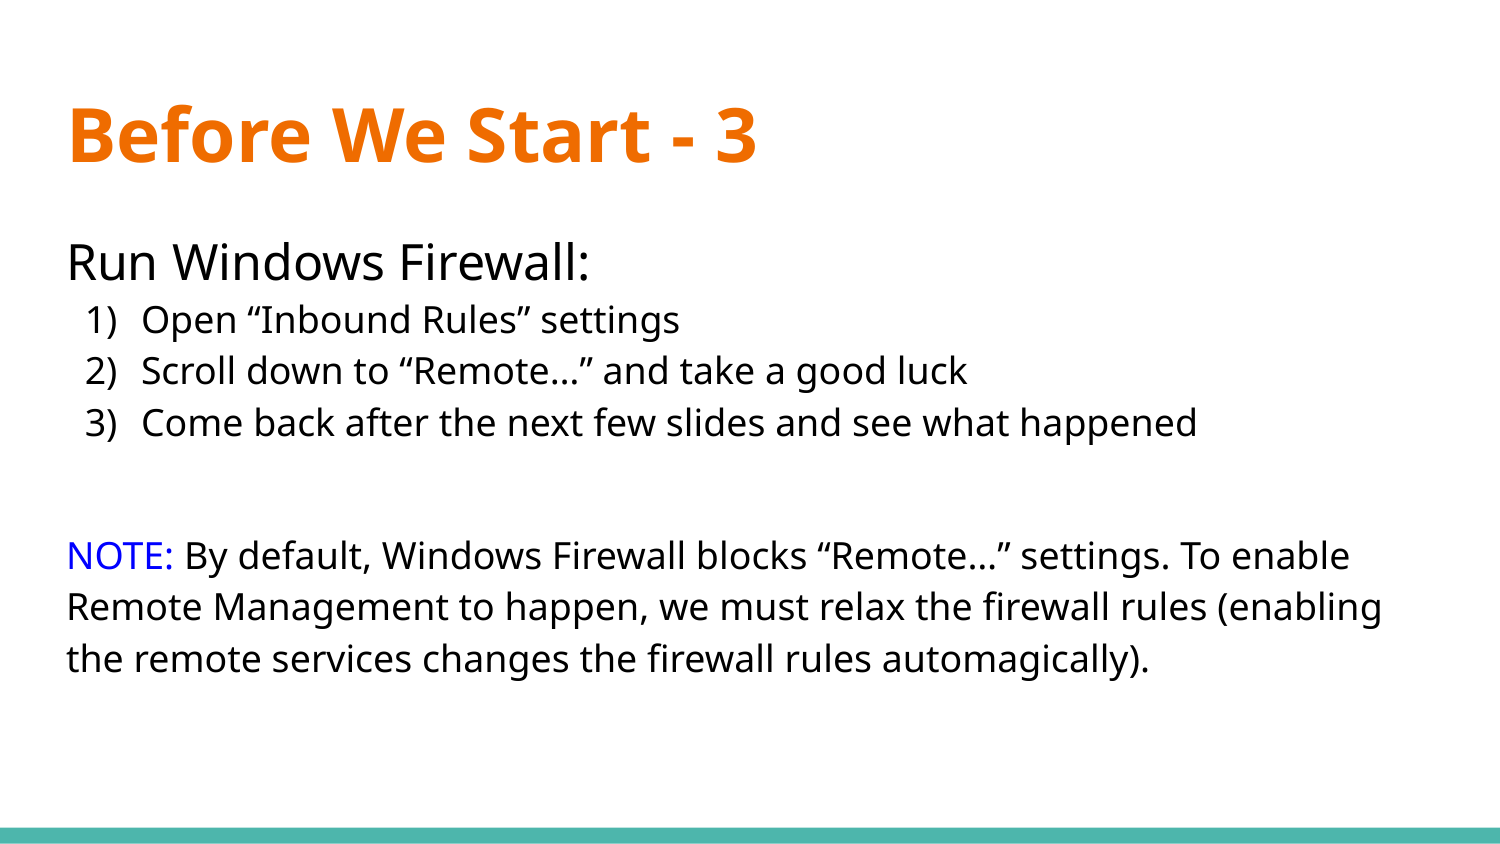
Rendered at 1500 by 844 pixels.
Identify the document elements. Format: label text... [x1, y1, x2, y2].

title Before We Start - 3 [51, 72, 1449, 189]
list Run Windows Firewall: Open “Inbound Rules” settings Scroll down to “Remote…” and take a good luck Come back after the next few slides and see what happened NOTE: By default, Windows Firewall blocks “Remote…” settings. To enable Remote Management to happen, we must relax the firewall rules (enabling the remote services changes the firewall rules automagically). [51, 207, 1449, 778]
